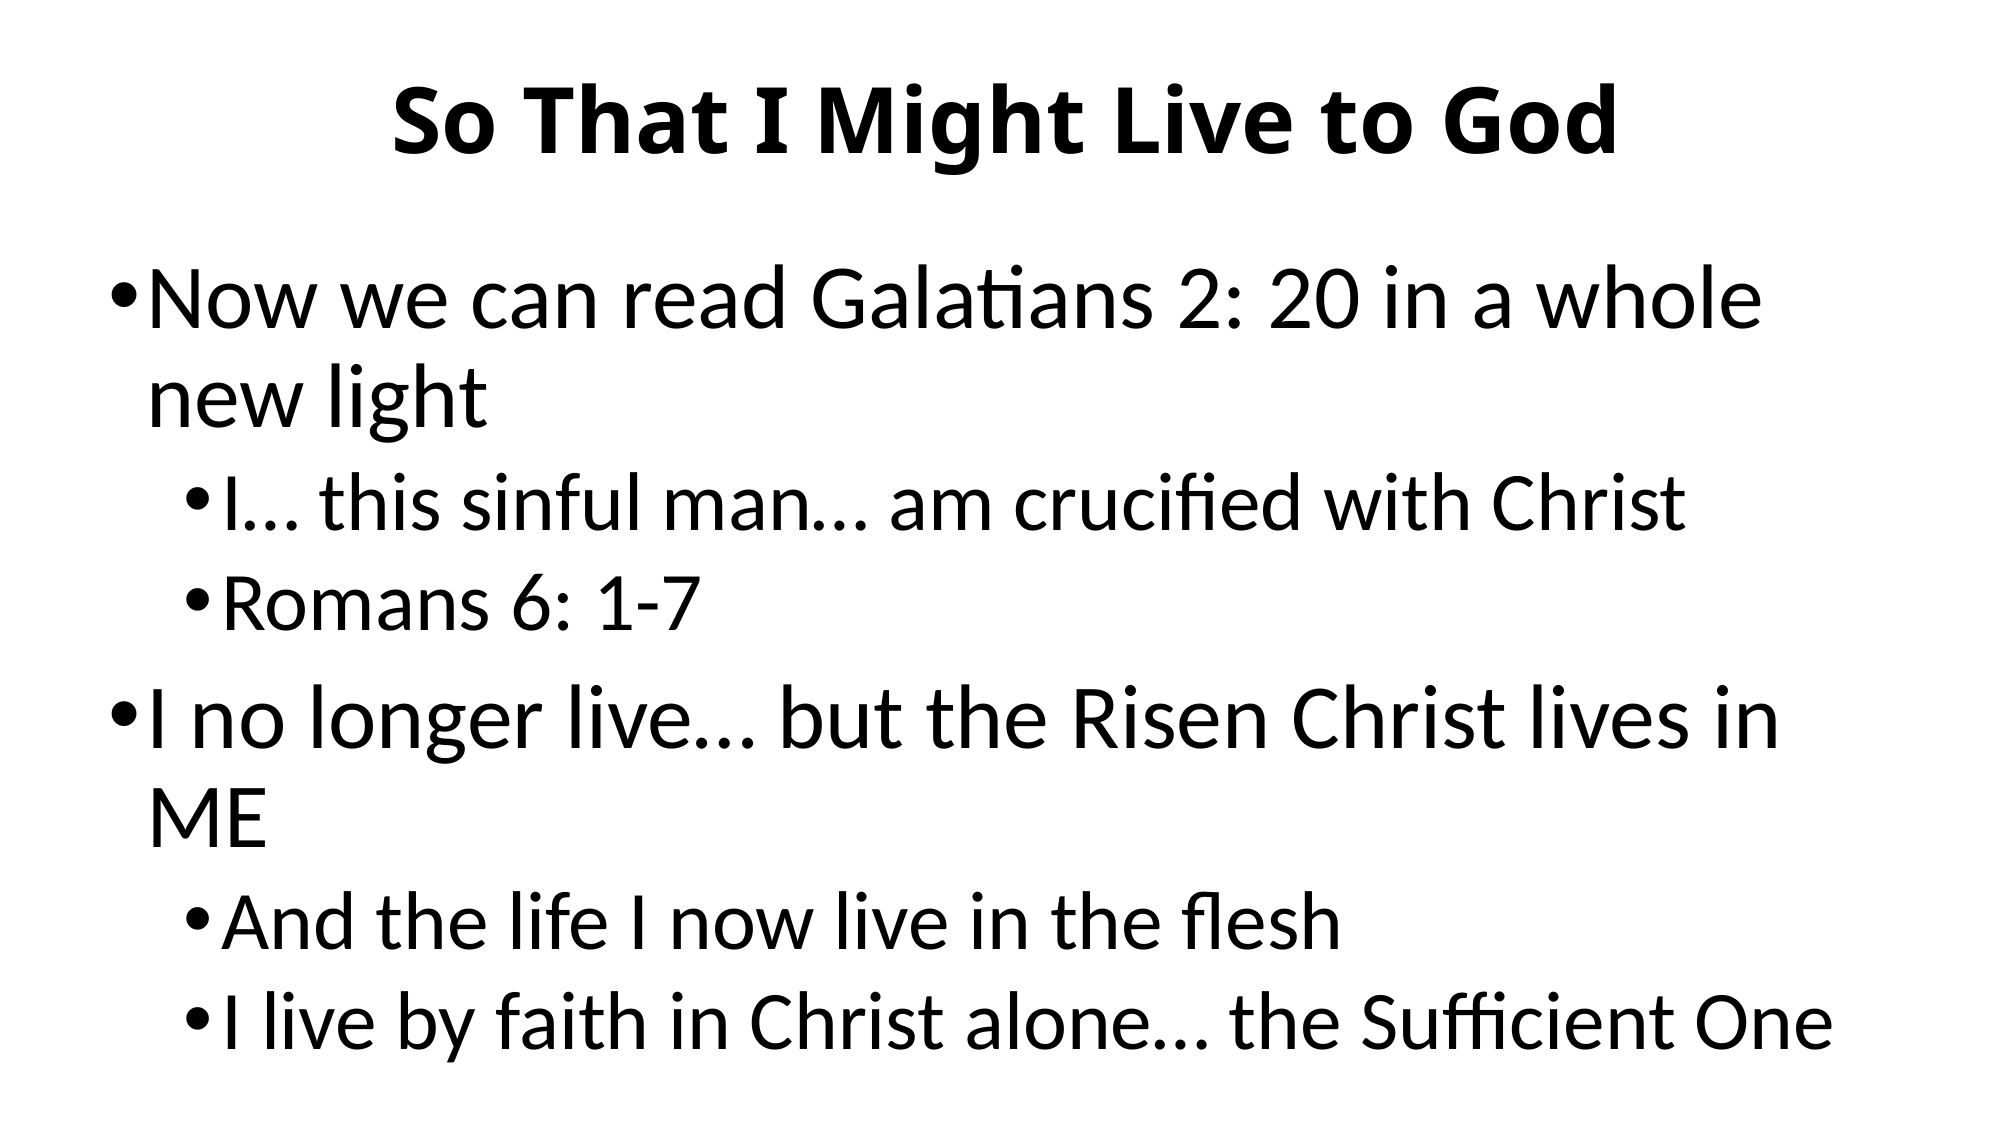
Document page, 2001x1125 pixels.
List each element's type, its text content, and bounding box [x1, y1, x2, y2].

list Now we can read Galatians 2: 20 in a whole new light I… this sinful man… am crucified with Christ Romans 6: 1-7 I no longer live… but the Risen Christ lives in ME And the life I now live in the flesh I live by faith in Christ alone… the Sufficient One [93, 242, 1920, 1125]
title So That I Might Live to God [93, 41, 1920, 207]
